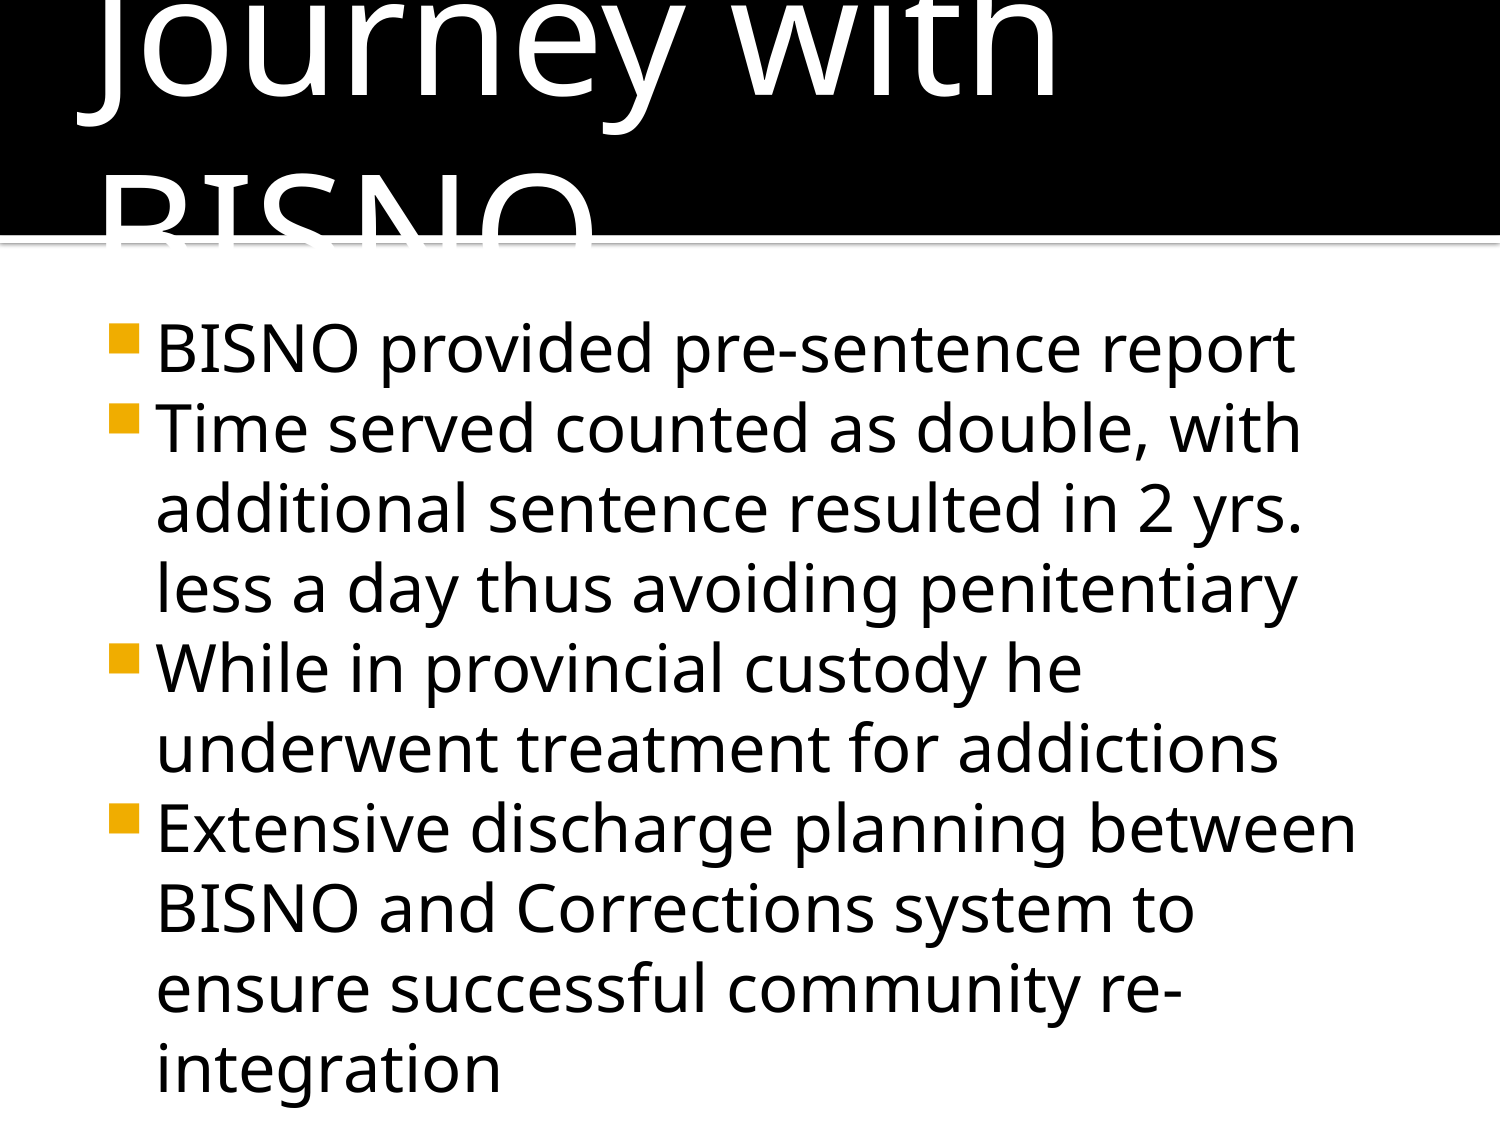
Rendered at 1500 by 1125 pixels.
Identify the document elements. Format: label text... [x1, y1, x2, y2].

list BISNO provided pre-sentence report Time served counted as double, with additional sentence resulted in 2 yrs. less a day thus avoiding penitentiary While in provincial custody he underwent treatment for addictions Extensive discharge planning between BISNO and Corrections system to ensure successful community re-integration [75, 291, 1425, 1050]
title Journey with BISNO [75, 25, 1425, 231]
